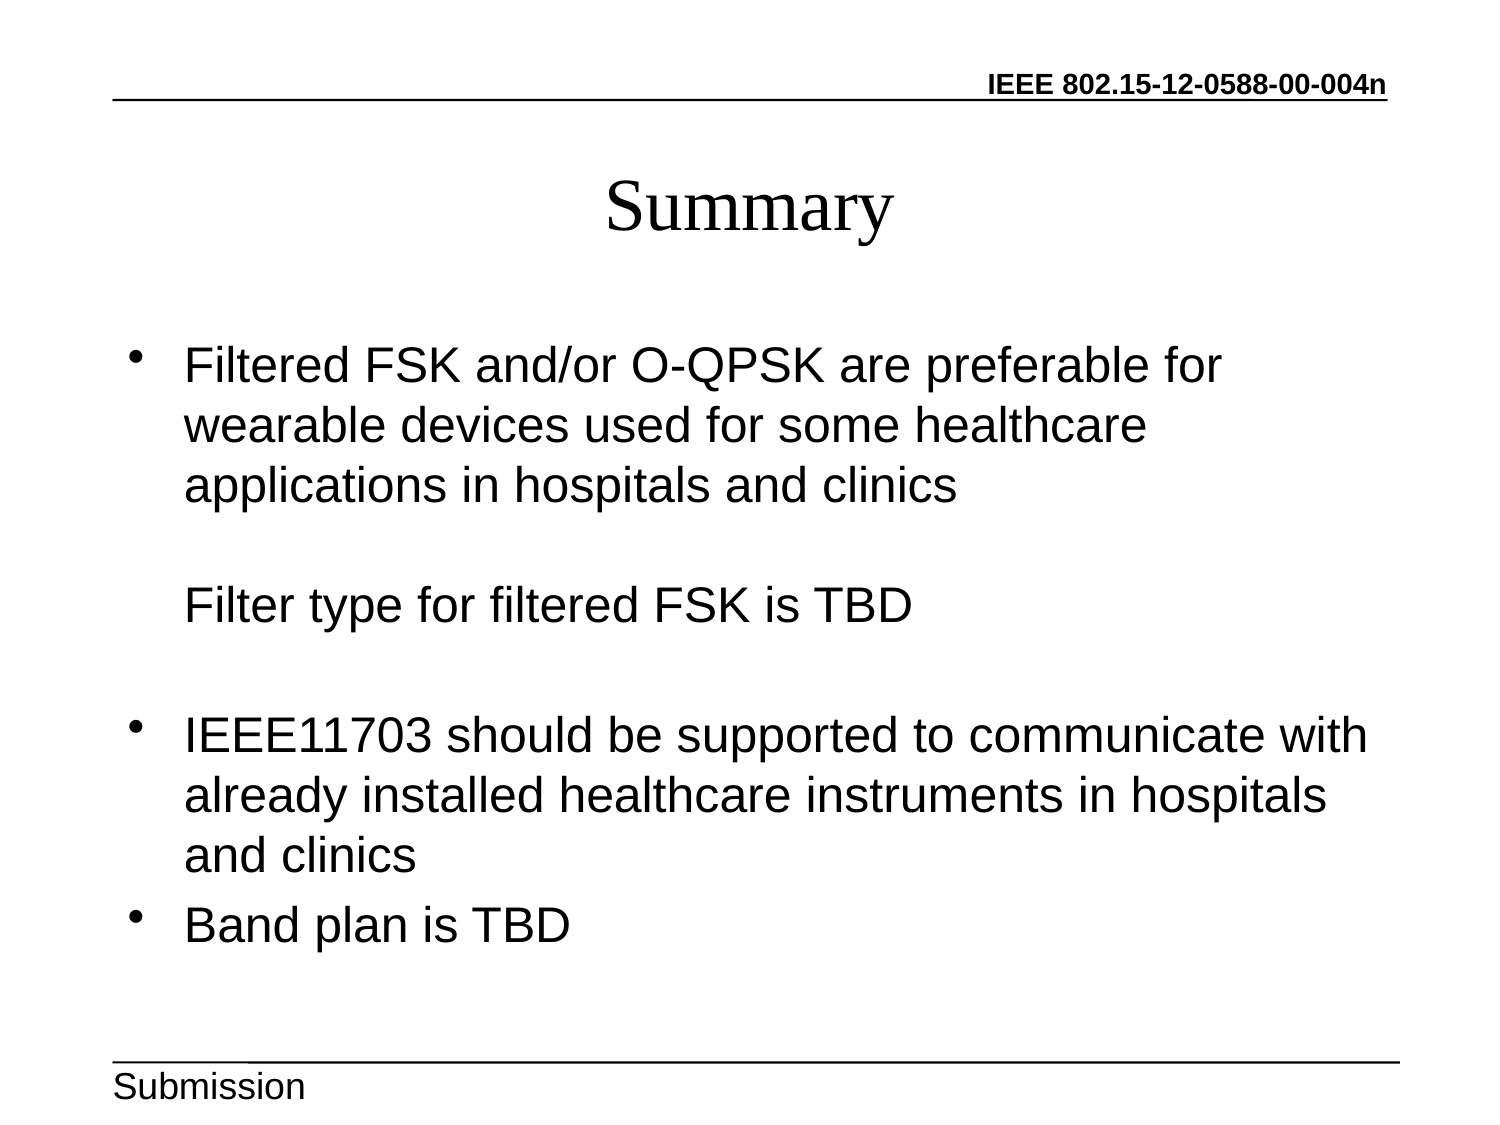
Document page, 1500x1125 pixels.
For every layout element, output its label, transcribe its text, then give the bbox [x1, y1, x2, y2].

title Summary [112, 112, 1388, 288]
list Filtered FSK and/or O-QPSK are preferable for wearable devices used for some healthcare applications in hospitals and clinics Filter type for filtered FSK is TBD IEEE11703 should be supported to communicate with already installed healthcare instruments in hospitals and clinics Band plan is TBD [112, 324, 1388, 1000]
